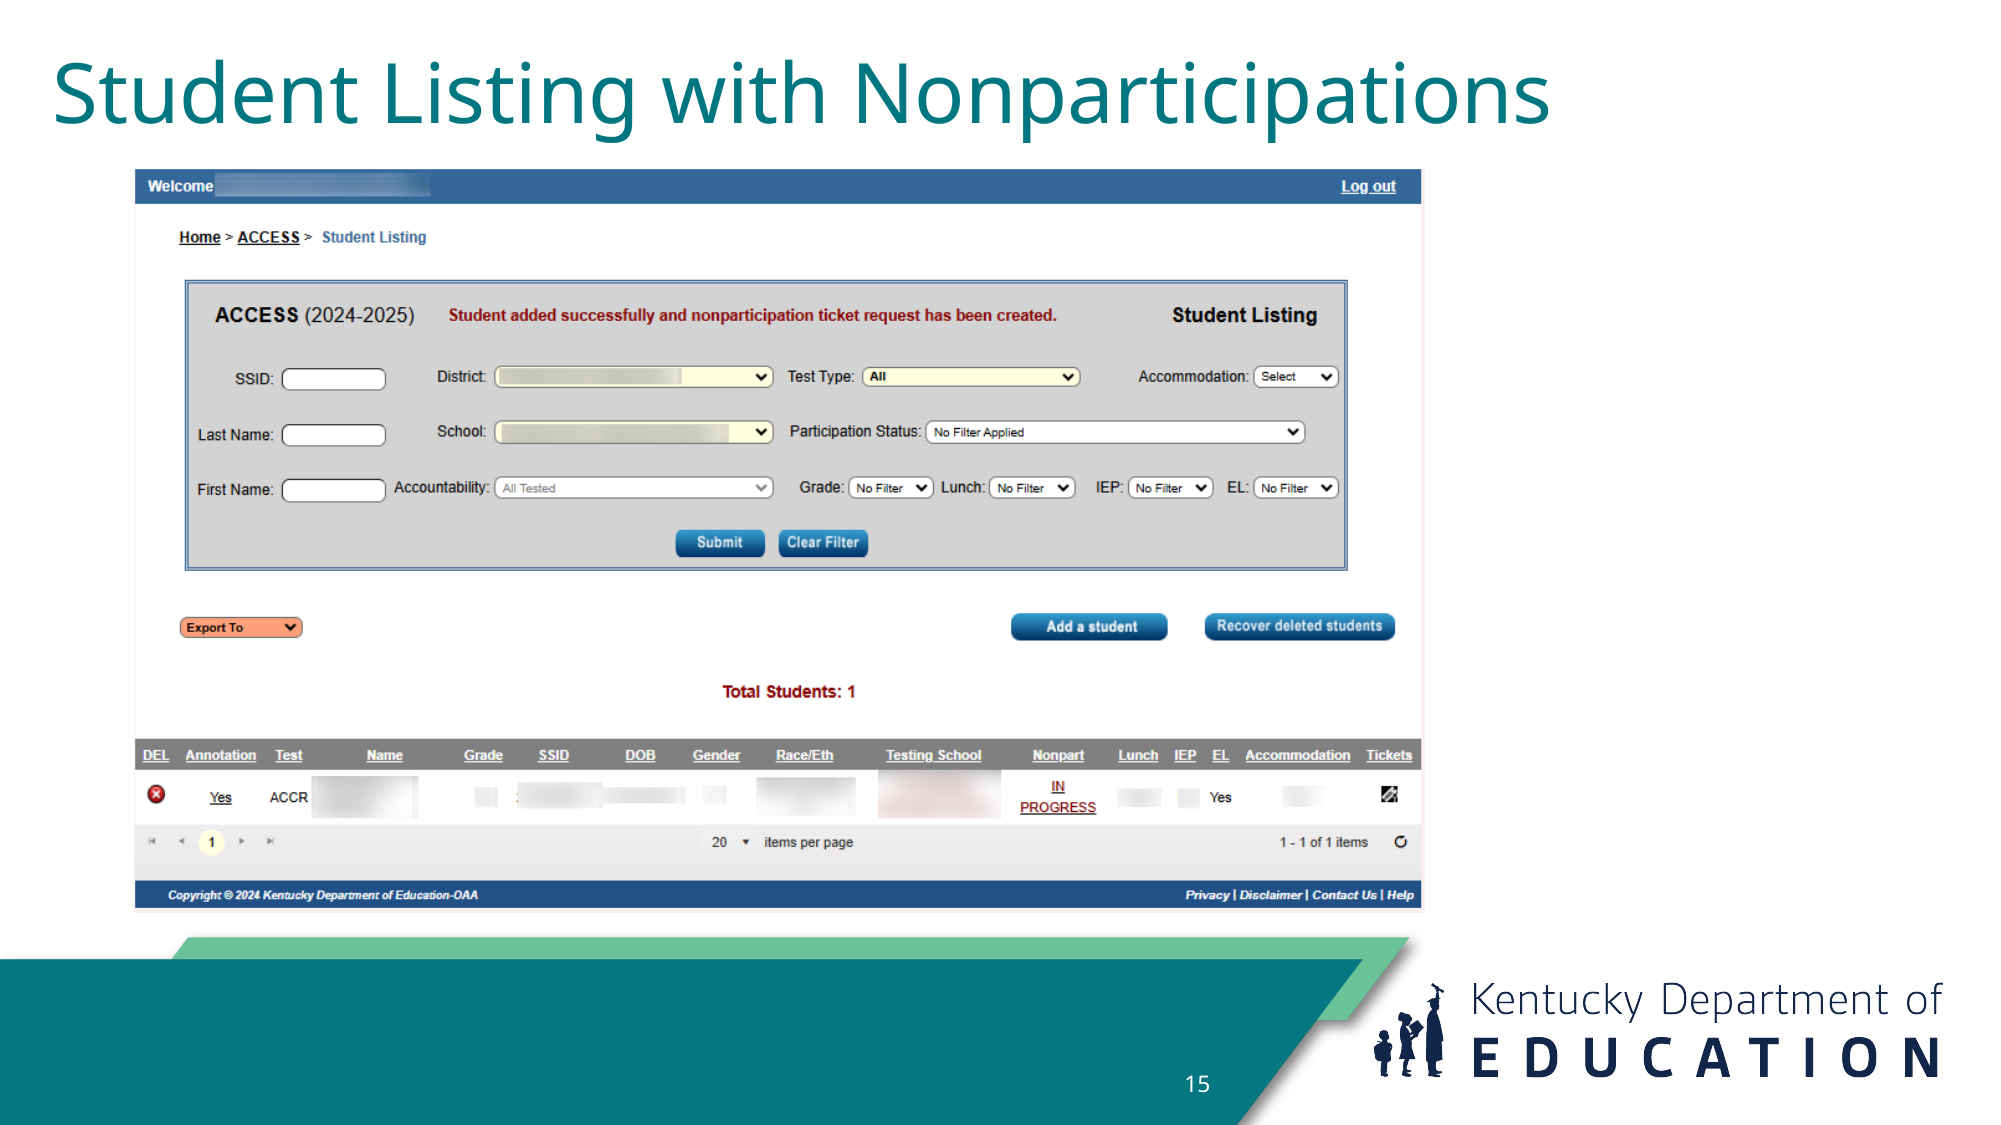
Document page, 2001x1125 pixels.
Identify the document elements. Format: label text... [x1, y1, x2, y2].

picture [0, 0, 2001, 1125]
text_box 15 [1169, 1061, 1230, 1118]
title Student Listing with Nonparticipations [0, 0, 2000, 194]
